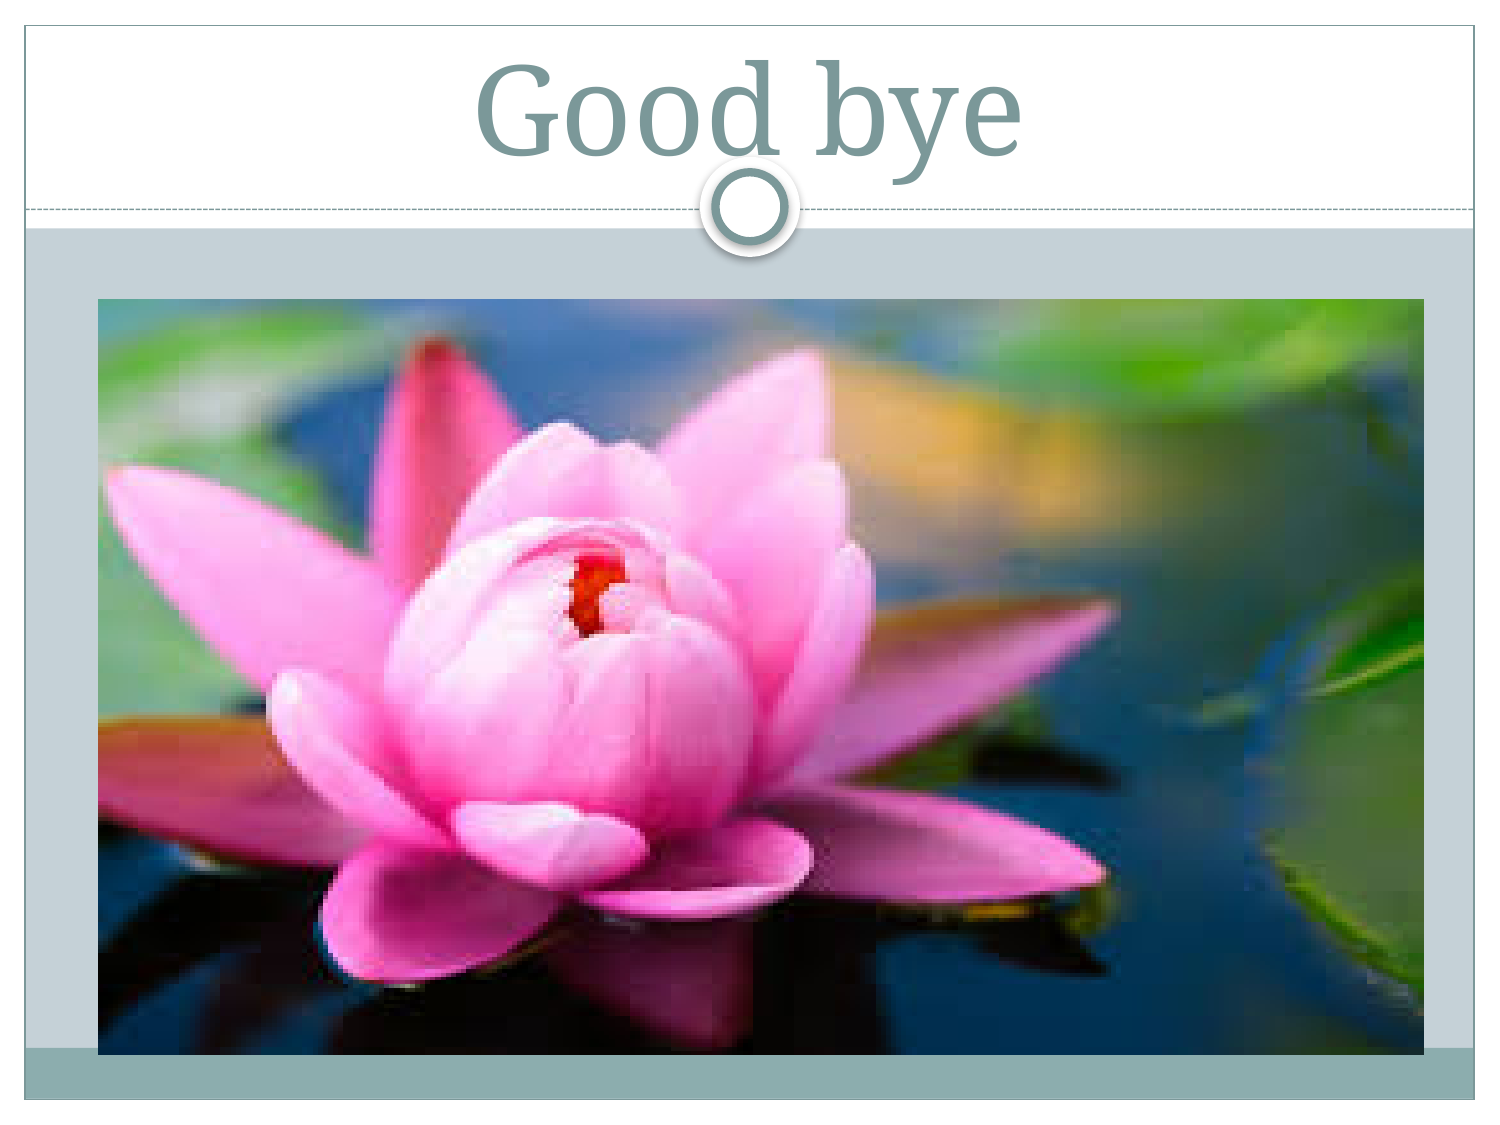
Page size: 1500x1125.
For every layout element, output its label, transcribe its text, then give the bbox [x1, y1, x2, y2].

title Good bye [49, 63, 1450, 188]
picture [98, 299, 1424, 1056]
